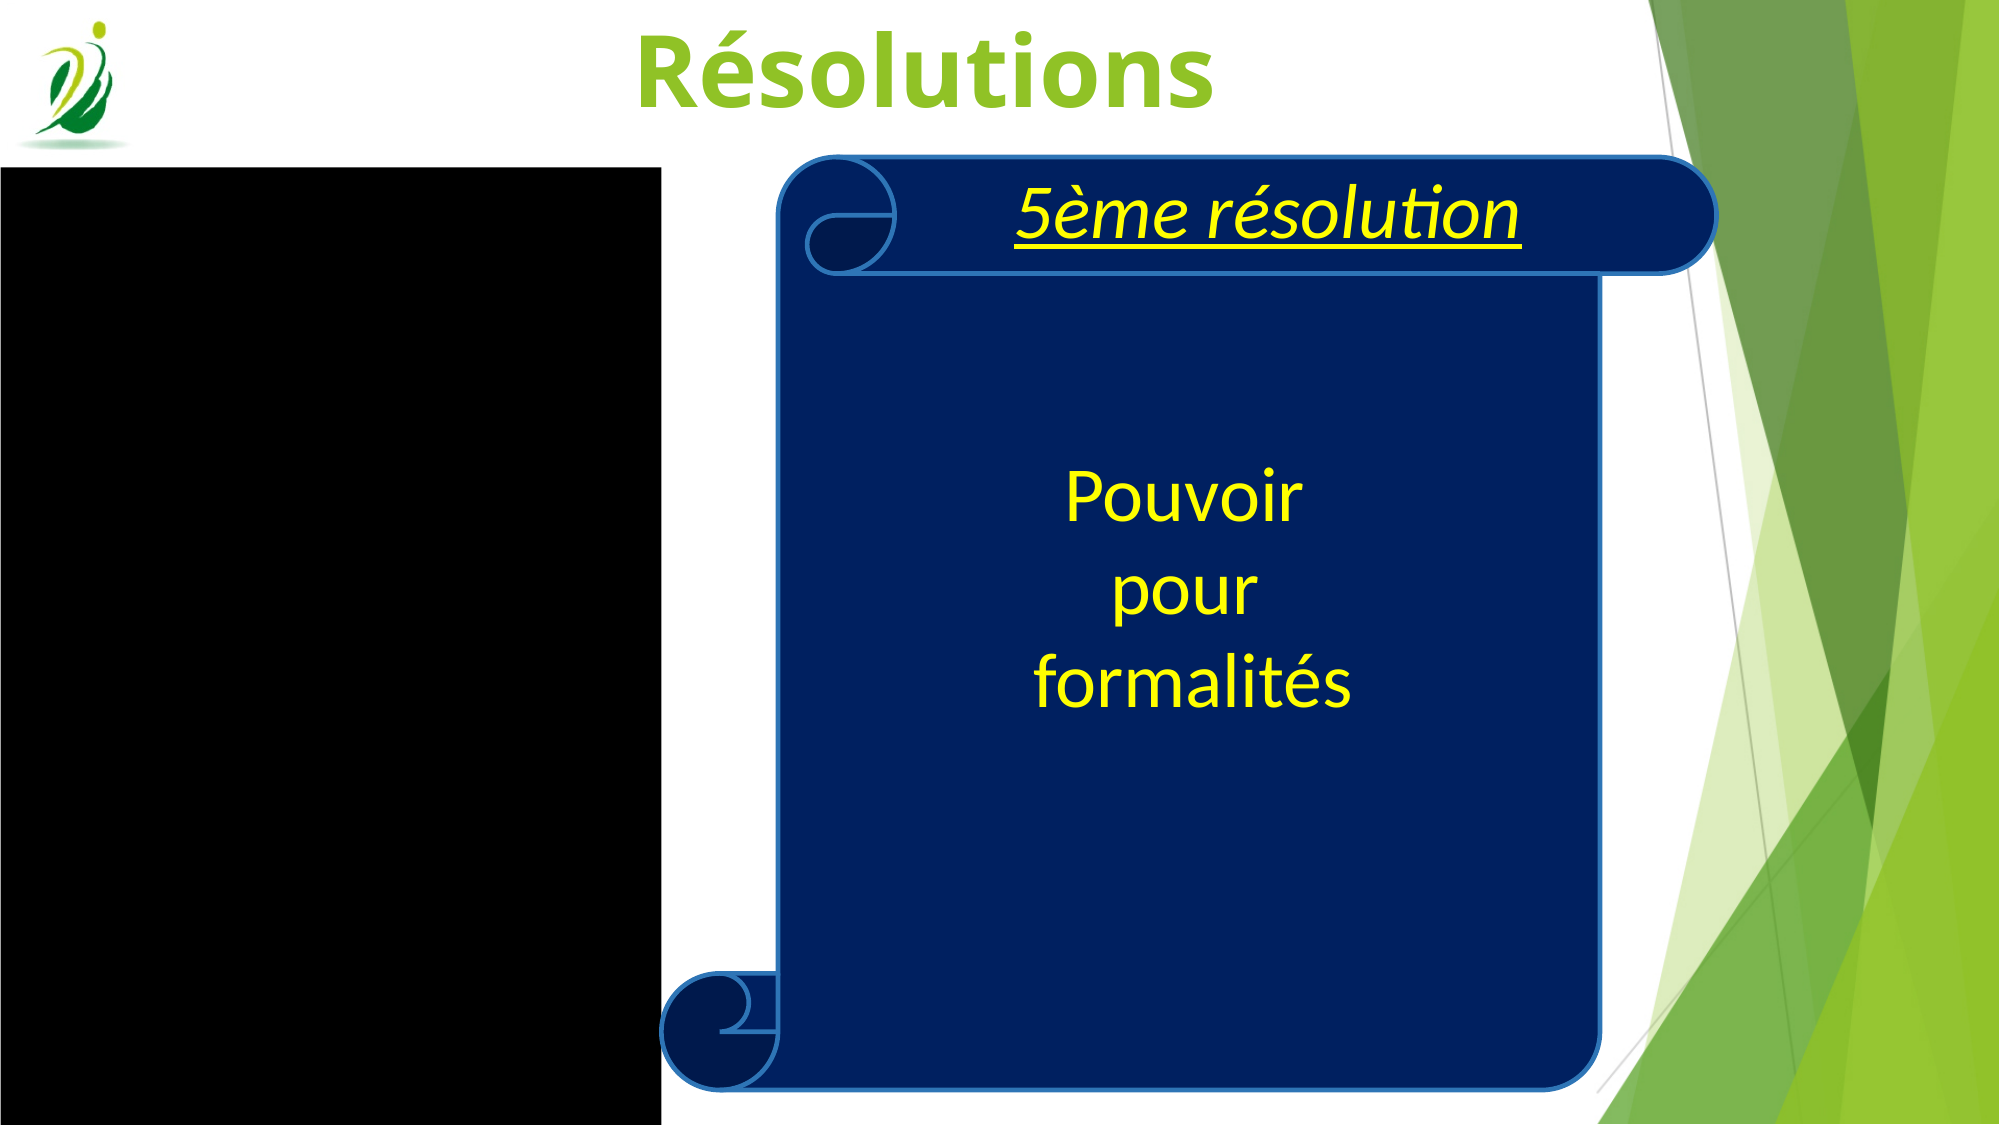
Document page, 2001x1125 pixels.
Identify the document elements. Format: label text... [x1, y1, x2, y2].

text_box 5ème résolution [951, 153, 1580, 262]
text_box Résolutions [110, 0, 1581, 153]
text_box [661, 156, 1580, 1091]
text_box [0, 165, 664, 1125]
picture [7, 3, 138, 160]
text_box Pouvoir pour formalités [792, 436, 1580, 731]
picture [1585, 0, 1999, 1124]
